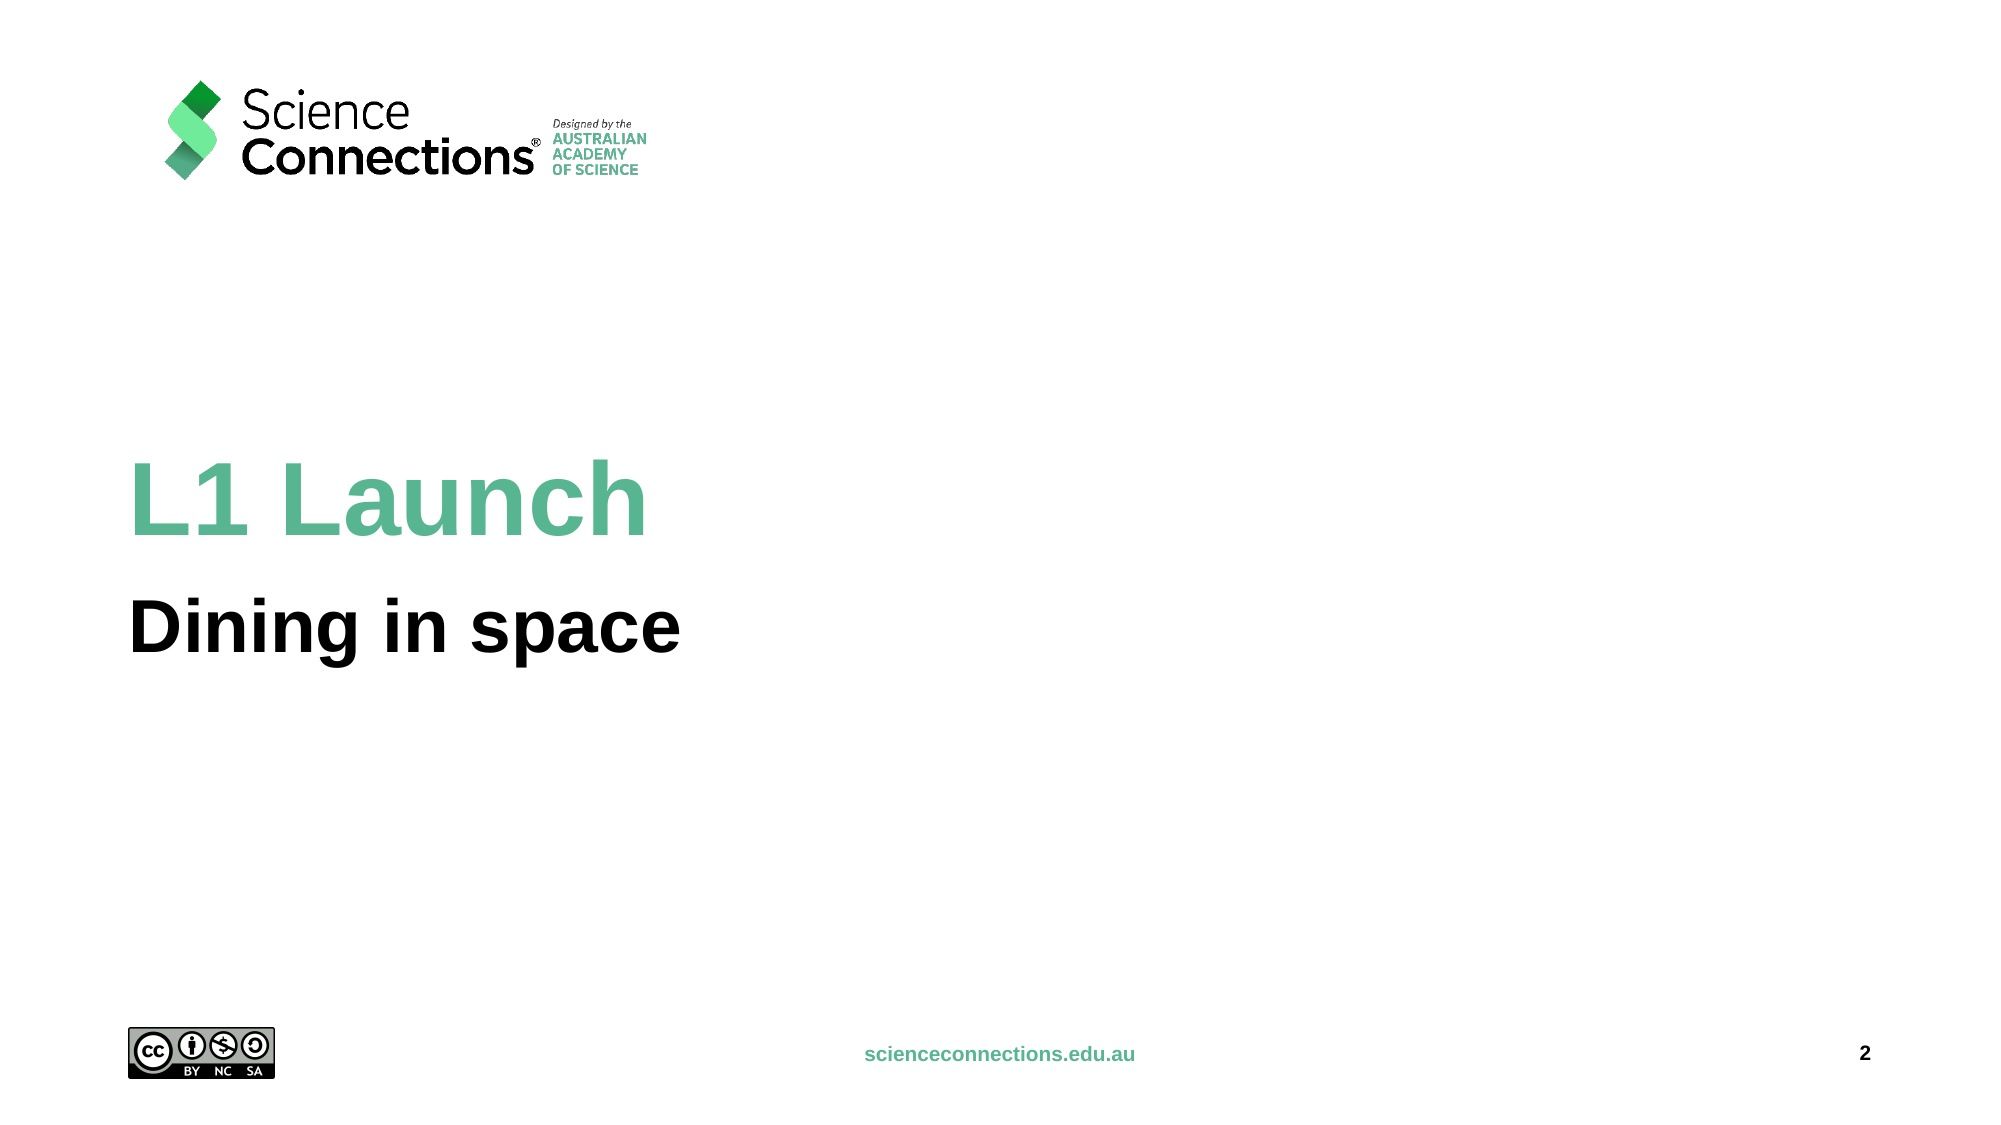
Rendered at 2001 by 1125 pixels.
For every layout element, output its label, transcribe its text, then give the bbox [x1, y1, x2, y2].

list Dining in space [128, 592, 1598, 939]
title L1 Launch [128, 451, 1598, 574]
picture [128, 73, 689, 182]
picture [128, 1027, 275, 1079]
slide_number 2 [1753, 1026, 1872, 1078]
footer scienceconnections.edu.au [653, 1027, 1347, 1079]
